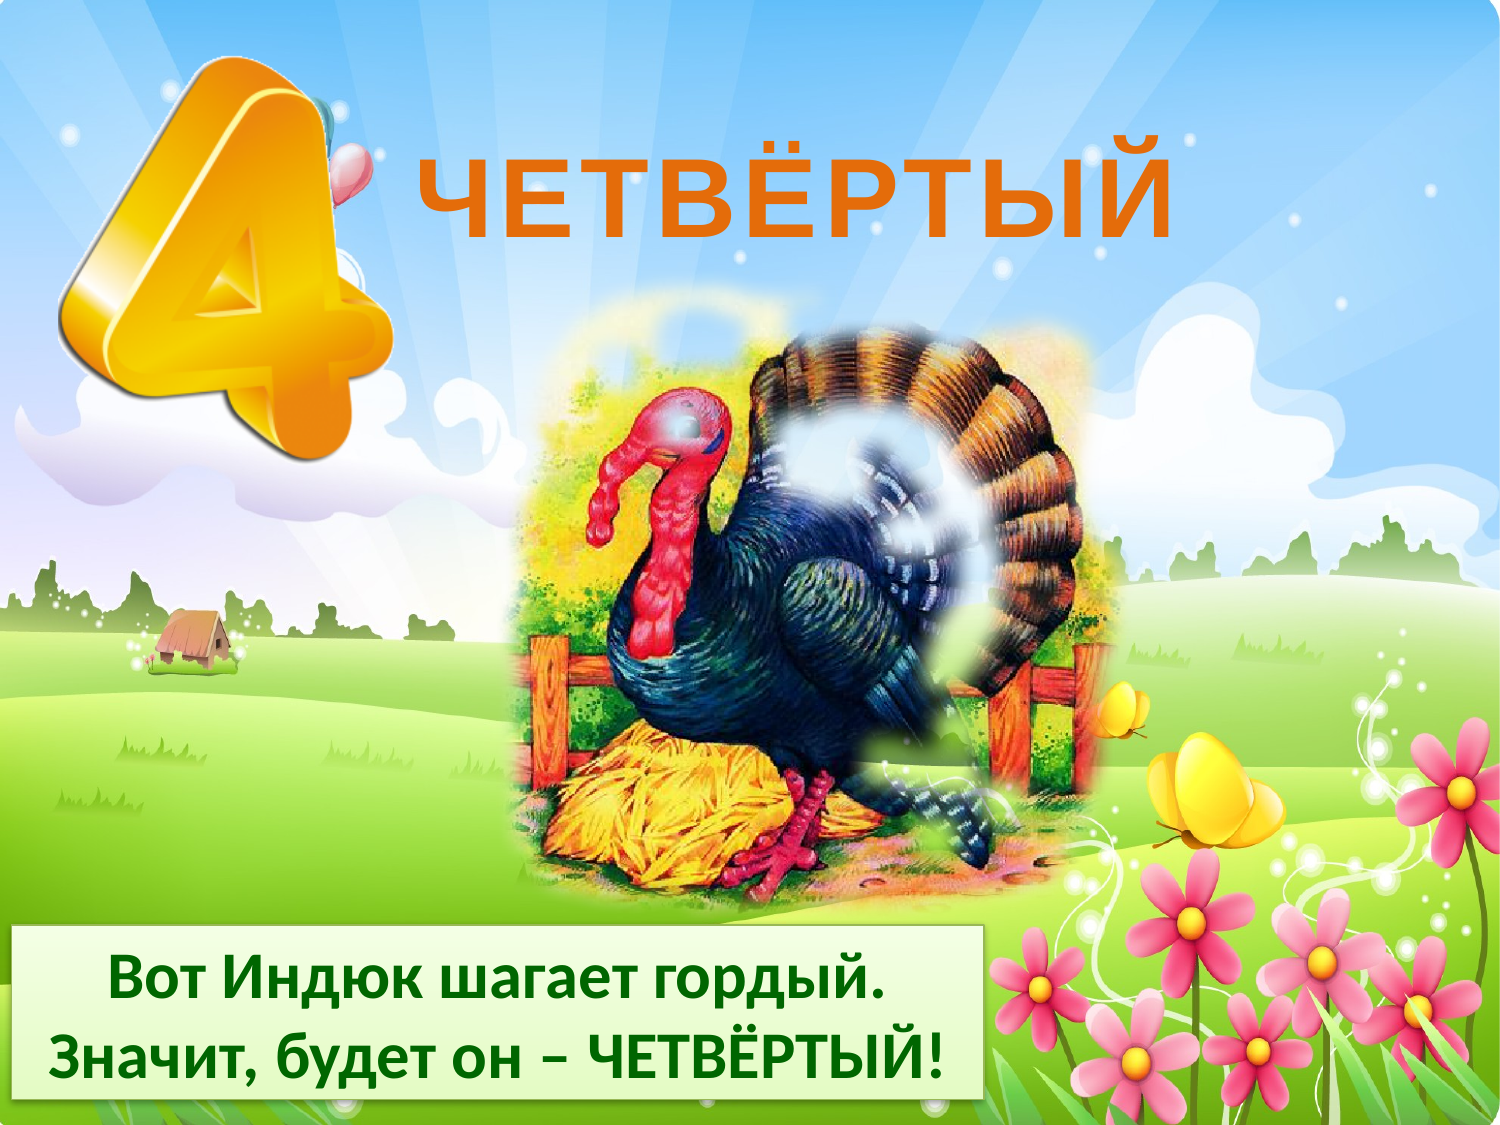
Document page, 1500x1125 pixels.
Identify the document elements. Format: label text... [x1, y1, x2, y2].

text_box ЧЕТВЁРТЫЙ [402, 117, 1193, 268]
picture [0, 0, 1500, 1125]
text_box Вот Индюк шагает гордый. Значит, будет он – ЧЕТВЁРТЫЙ! [11, 924, 985, 1100]
